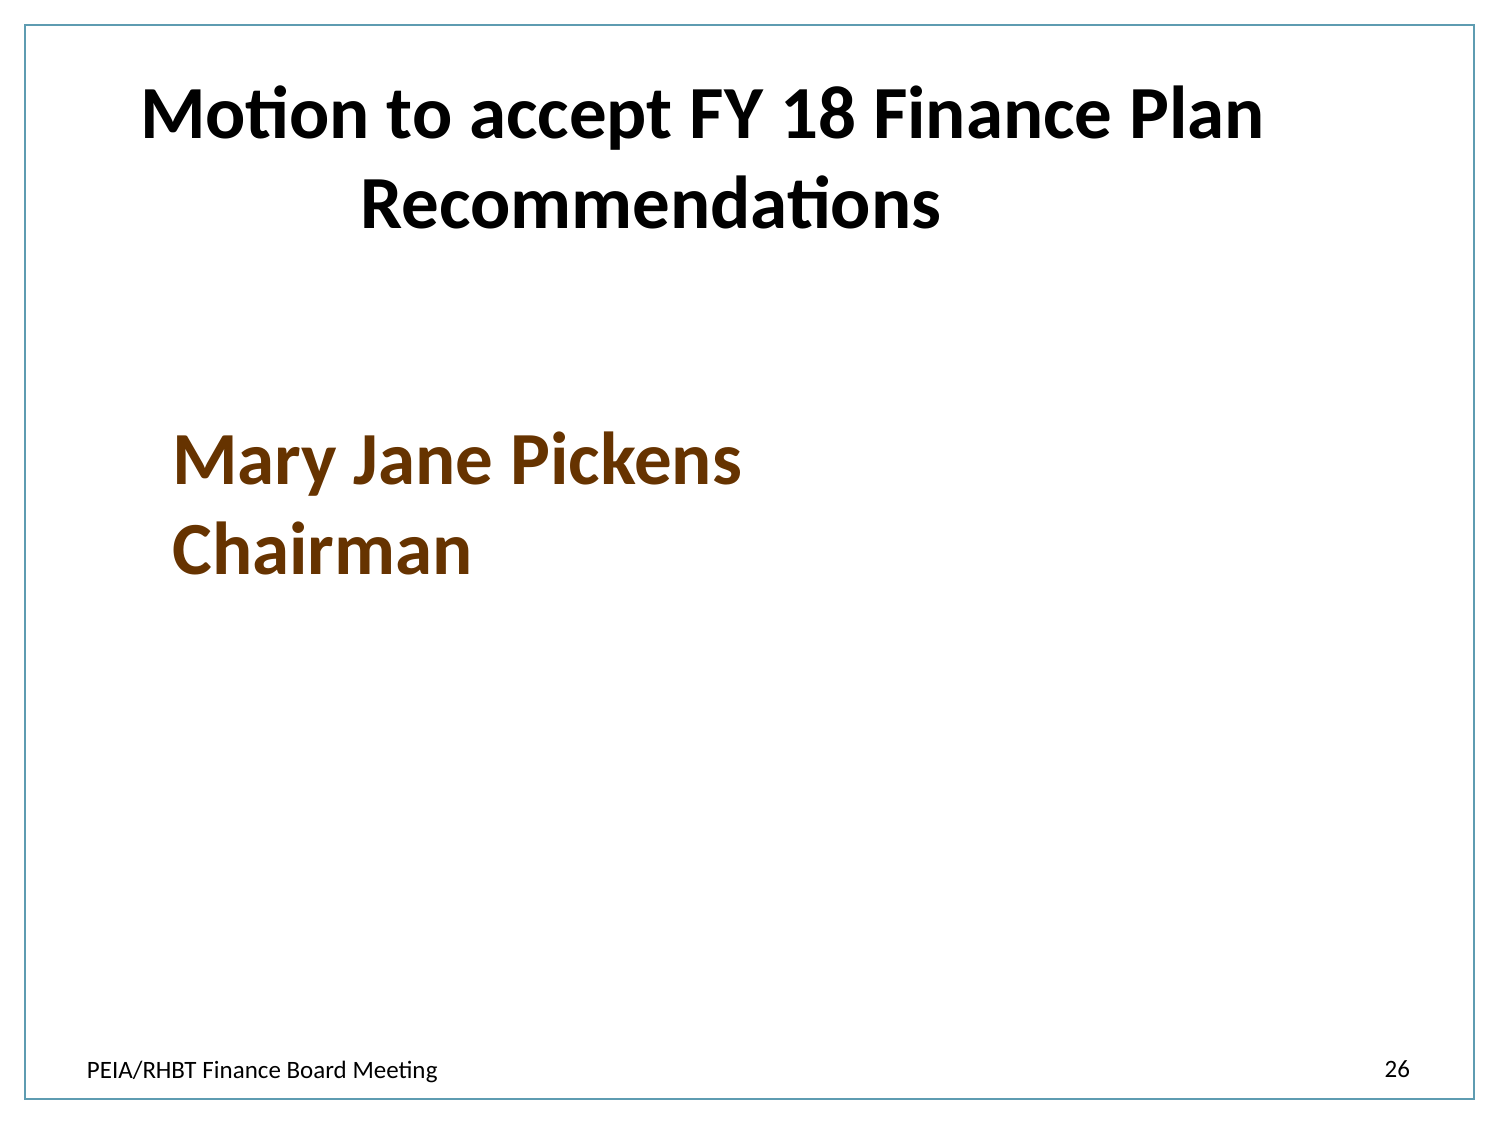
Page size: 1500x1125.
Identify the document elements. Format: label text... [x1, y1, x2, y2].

slide_number 26 [1074, 1037, 1425, 1098]
footer PEIA/RHBT Finance Board Meeting [24, 1039, 500, 1099]
title Motion to accept FY 18 Finance Plan Recommendations [125, 75, 1350, 233]
text_box Mary Jane Pickens Chairman [149, 312, 1138, 1048]
